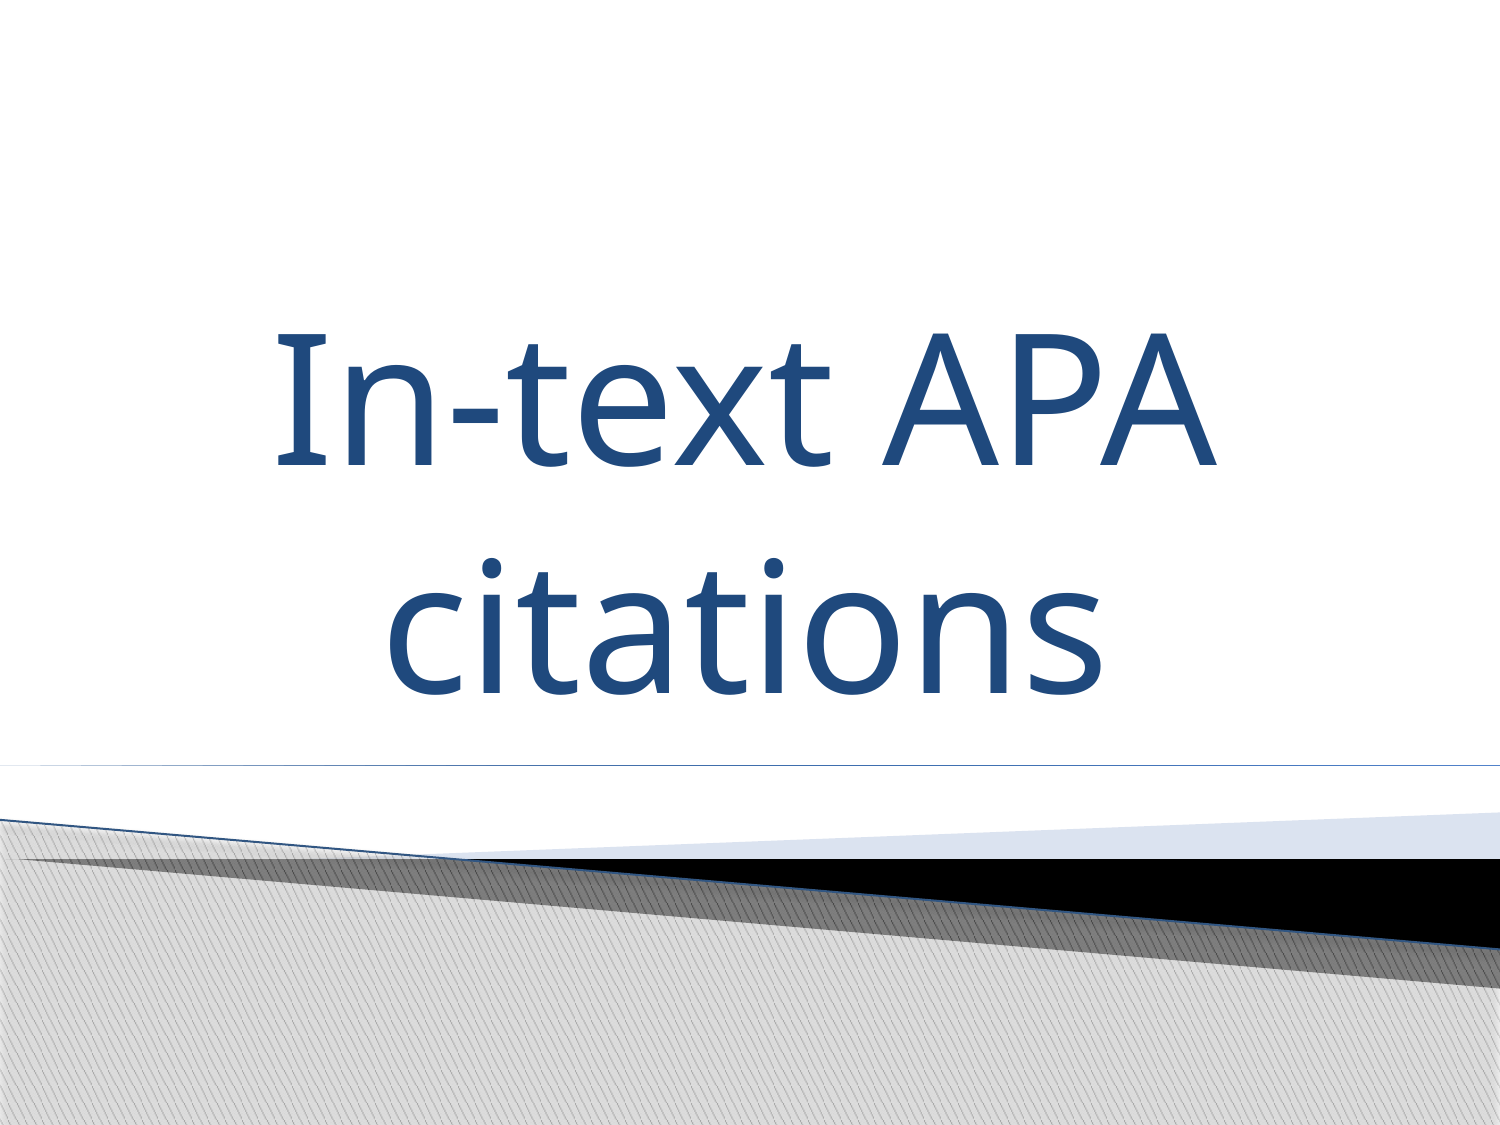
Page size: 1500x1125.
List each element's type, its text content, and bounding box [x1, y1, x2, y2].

subtitle In-text APA citations [112, 275, 1388, 790]
picture [5, 859, 1500, 989]
